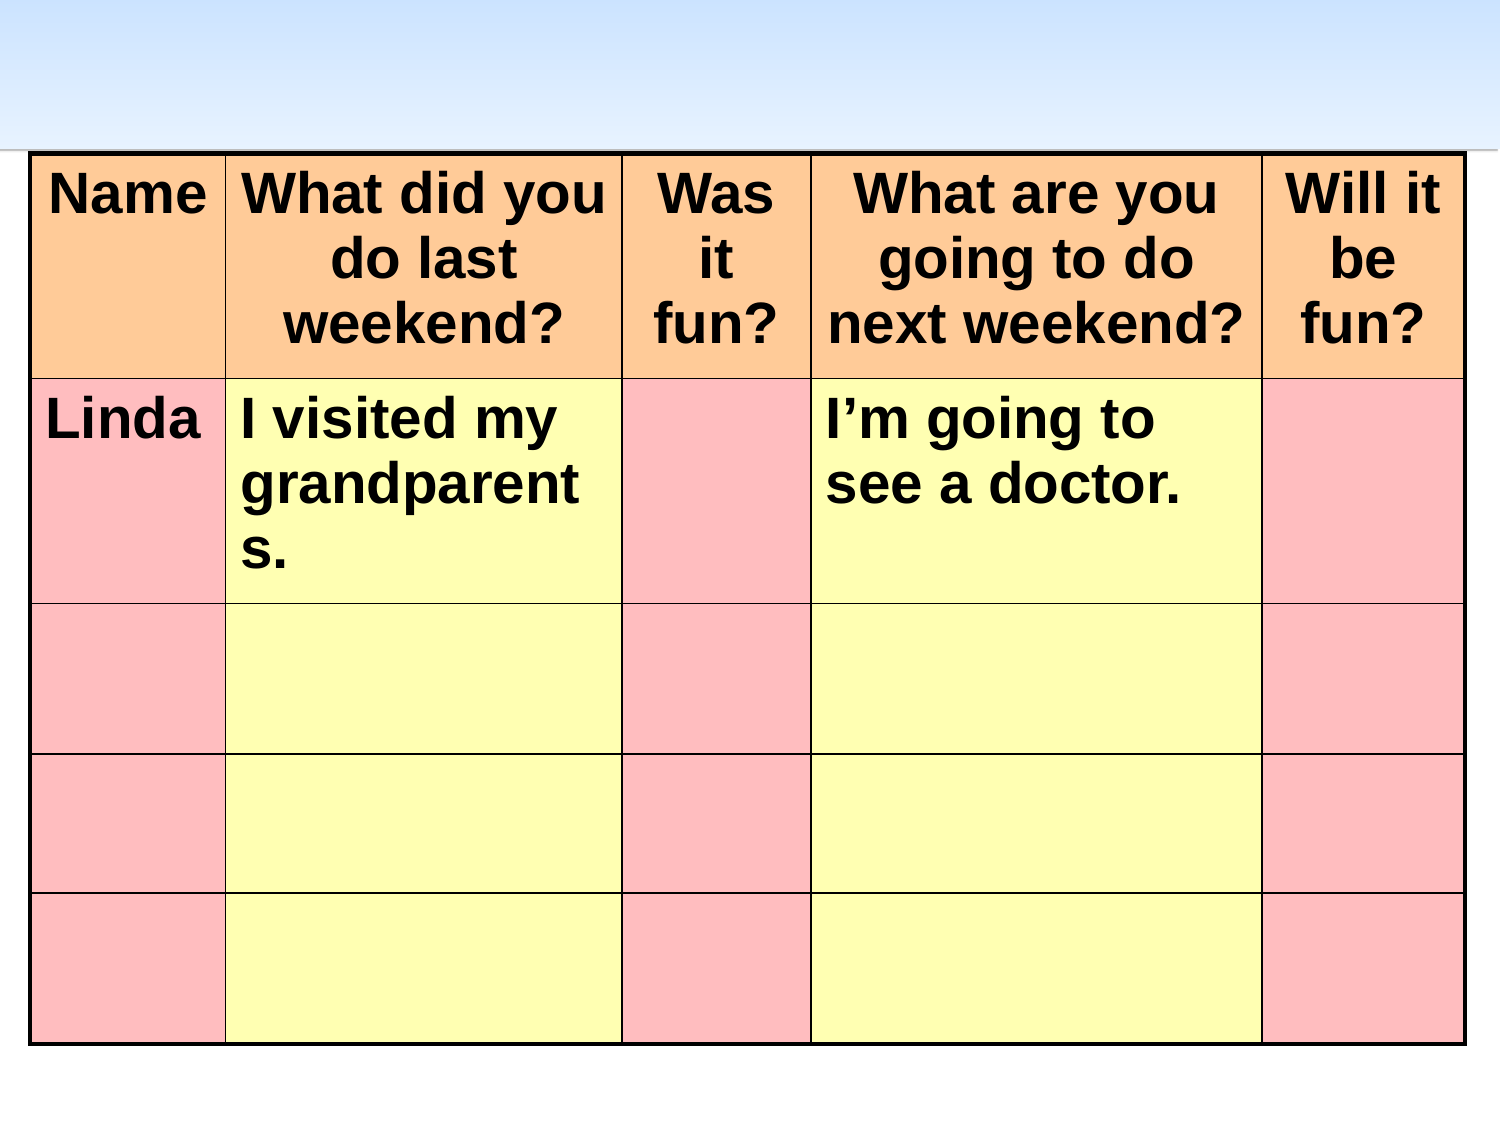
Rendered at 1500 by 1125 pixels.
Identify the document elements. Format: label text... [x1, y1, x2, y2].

table_cell [812, 755, 1261, 892]
table_cell [226, 894, 621, 1042]
table_header What are you going to do next weekend? [812, 156, 1261, 378]
table_cell Linda [32, 379, 225, 603]
table_cell I’m going to see a doctor. [812, 379, 1261, 603]
table_cell [1263, 604, 1463, 753]
table_cell [226, 604, 621, 753]
table_cell [1263, 894, 1463, 1042]
table_cell [226, 755, 621, 892]
table_cell [812, 894, 1261, 1042]
table_cell [623, 604, 810, 753]
table_header Name [32, 156, 225, 378]
table_header What did you do last weekend? [226, 156, 621, 378]
table_header Was it fun? [623, 156, 810, 378]
table_cell [1263, 379, 1463, 603]
table_cell [812, 604, 1261, 753]
table_cell [1263, 755, 1463, 892]
table_cell [32, 894, 225, 1042]
table_cell [623, 755, 810, 892]
table_cell I visited my grandparents. [226, 379, 621, 603]
table_cell [32, 604, 225, 753]
table_cell [623, 379, 810, 603]
table_header Will it be fun? [1263, 156, 1463, 378]
table_cell [623, 894, 810, 1042]
table_cell [32, 755, 225, 892]
